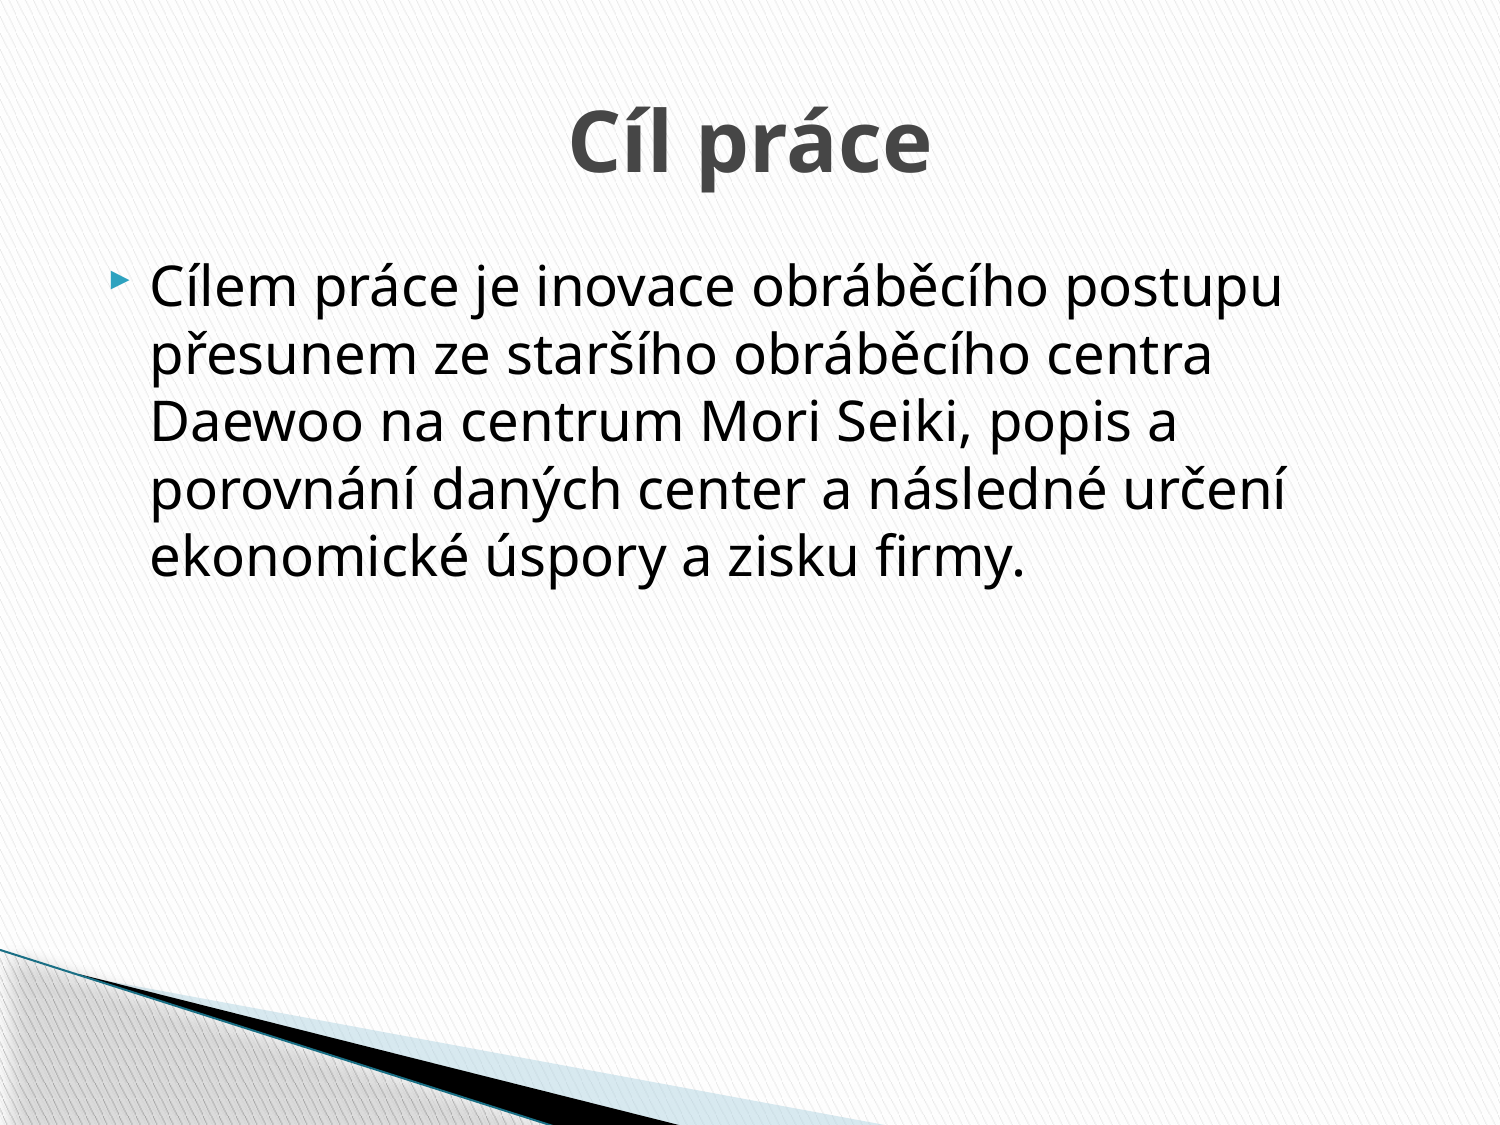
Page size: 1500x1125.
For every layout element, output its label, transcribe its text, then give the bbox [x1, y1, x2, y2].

title Cíl práce [75, 45, 1425, 233]
list Cílem práce je inovace obráběcího postupu přesunem ze staršího obráběcího centra Daewoo na centrum Mori Seiki, popis a porovnání daných center a následné určení ekonomické úspory a zisku firmy. [75, 243, 1425, 986]
